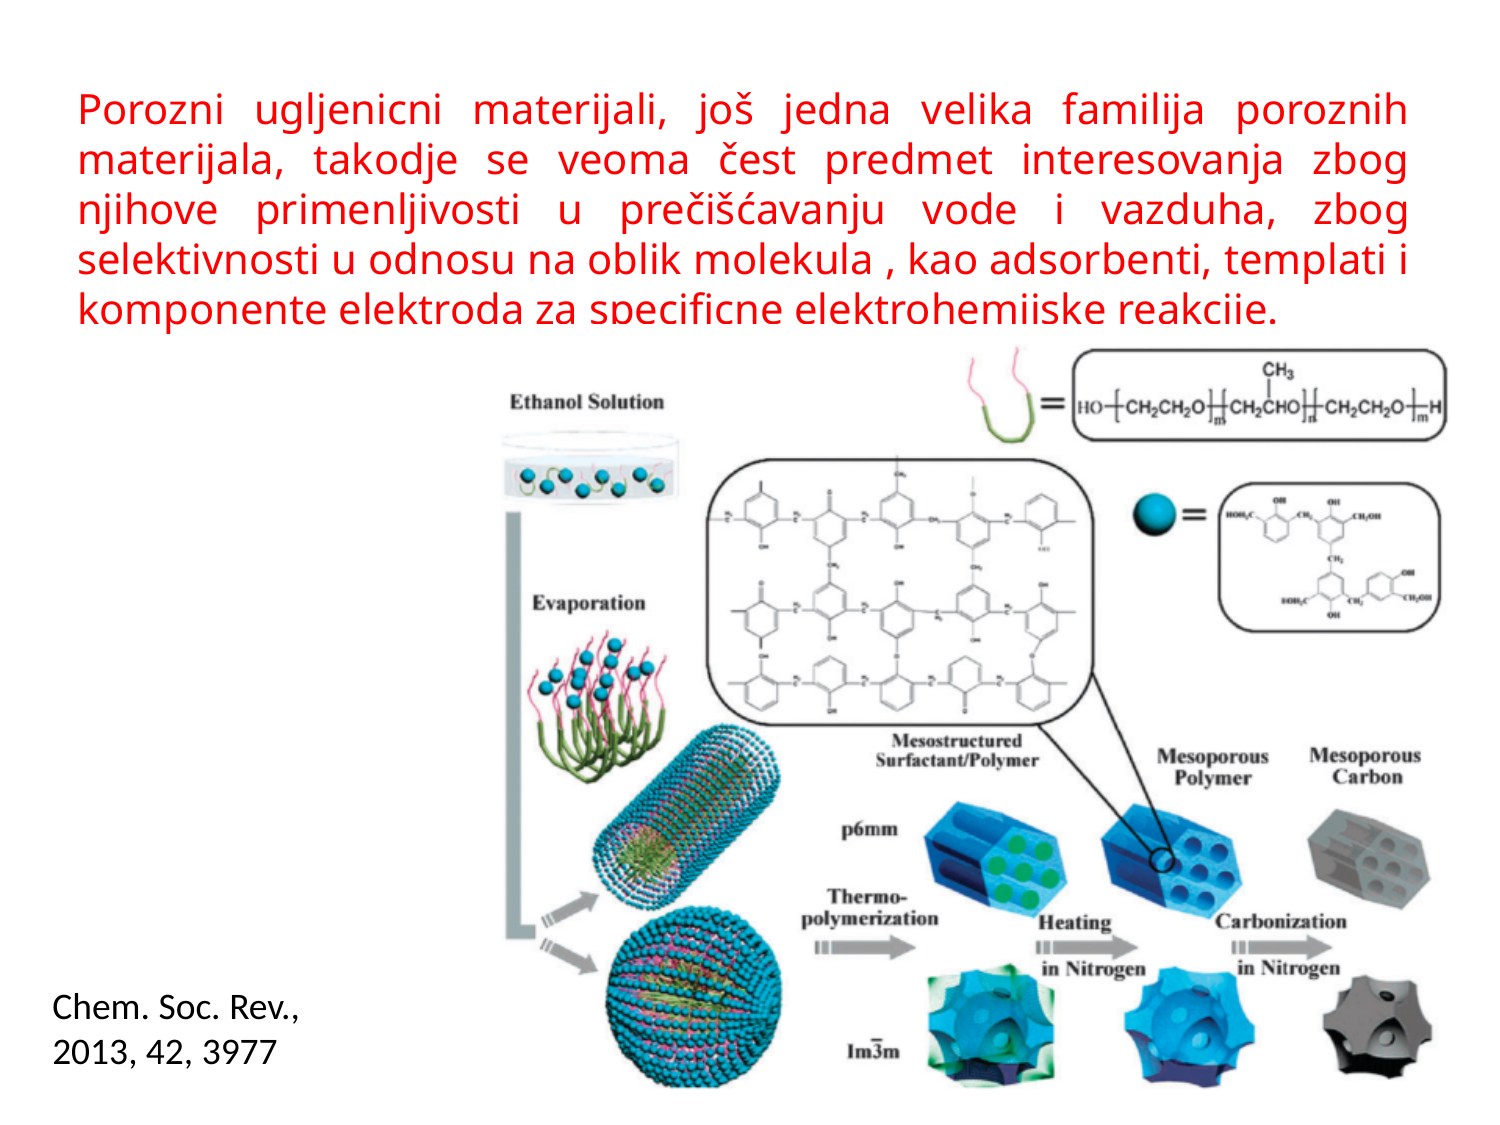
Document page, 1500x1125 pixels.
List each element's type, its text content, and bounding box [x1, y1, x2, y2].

text_box Porozni ugljenicni materijali, još jedna velika familija poroznih materijala, takodje se veoma čest predmet interesovanja zbog njihove primenljivosti u prečišćavanju vode i vazduha, zbog selektivnosti u odnosu na oblik molekula , kao adsorbenti, templati i komponente elektroda za specificne elektrohemijske reakcije. [62, 75, 1425, 340]
picture [437, 324, 1482, 1097]
text_box Chem. Soc. Rev., 2013, 42, 3977 [37, 974, 432, 1080]
